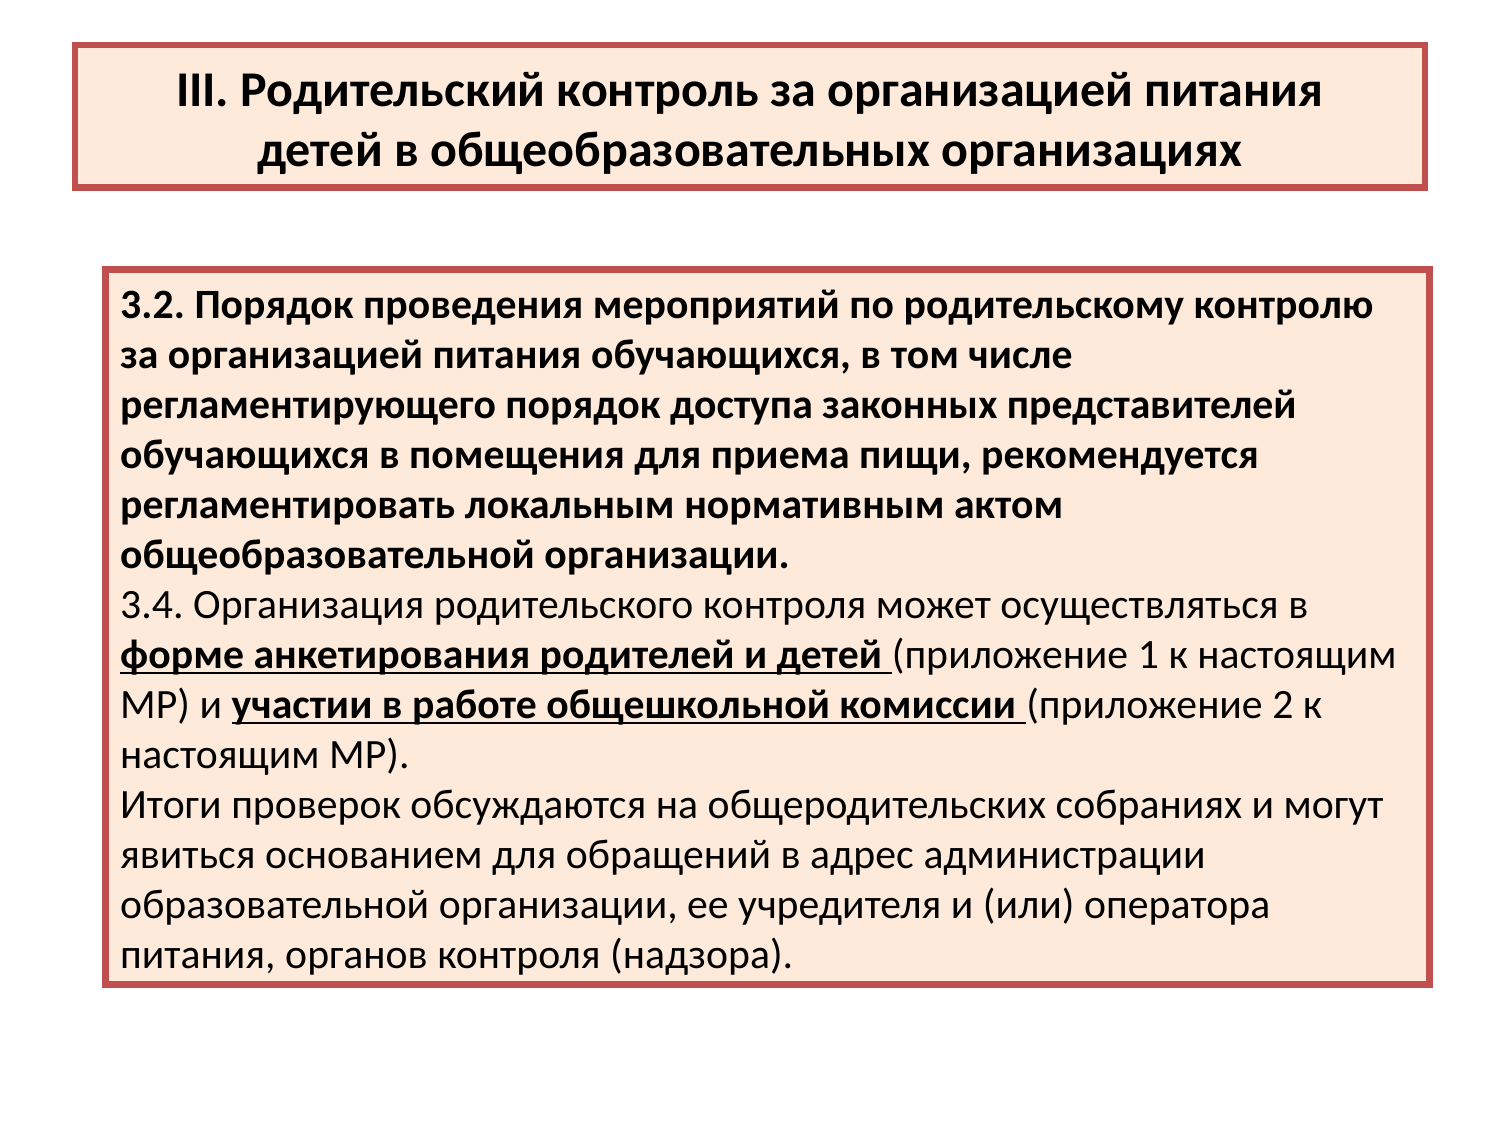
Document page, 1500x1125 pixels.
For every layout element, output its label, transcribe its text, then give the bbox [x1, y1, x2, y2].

title III. Родительский контроль за организацией питания детей в общеобразовательных организациях [74, 44, 1426, 188]
text_box 3.2. Порядок проведения мероприятий по родительскому контролю за организацией питания обучающихся, в том числе регламентирующего порядок доступа законных представителей обучающихся в помещения для приема пищи, рекомендуется регламентировать локальным нормативным актом общеобразовательной организации. 3.4. Организация родительского контроля может осуществляться в форме анкетирования родителей и детей (приложение 1 к настоящим МР) и участии в работе общешкольной комиссии (приложение 2 к настоящим МР). Итоги проверок обсуждаются на общеродительских собраниях и могут явиться основанием для обращений в адрес администрации образовательной организации, ее учредителя и (или) оператора питания, органов контроля (надзора). [105, 269, 1430, 985]
